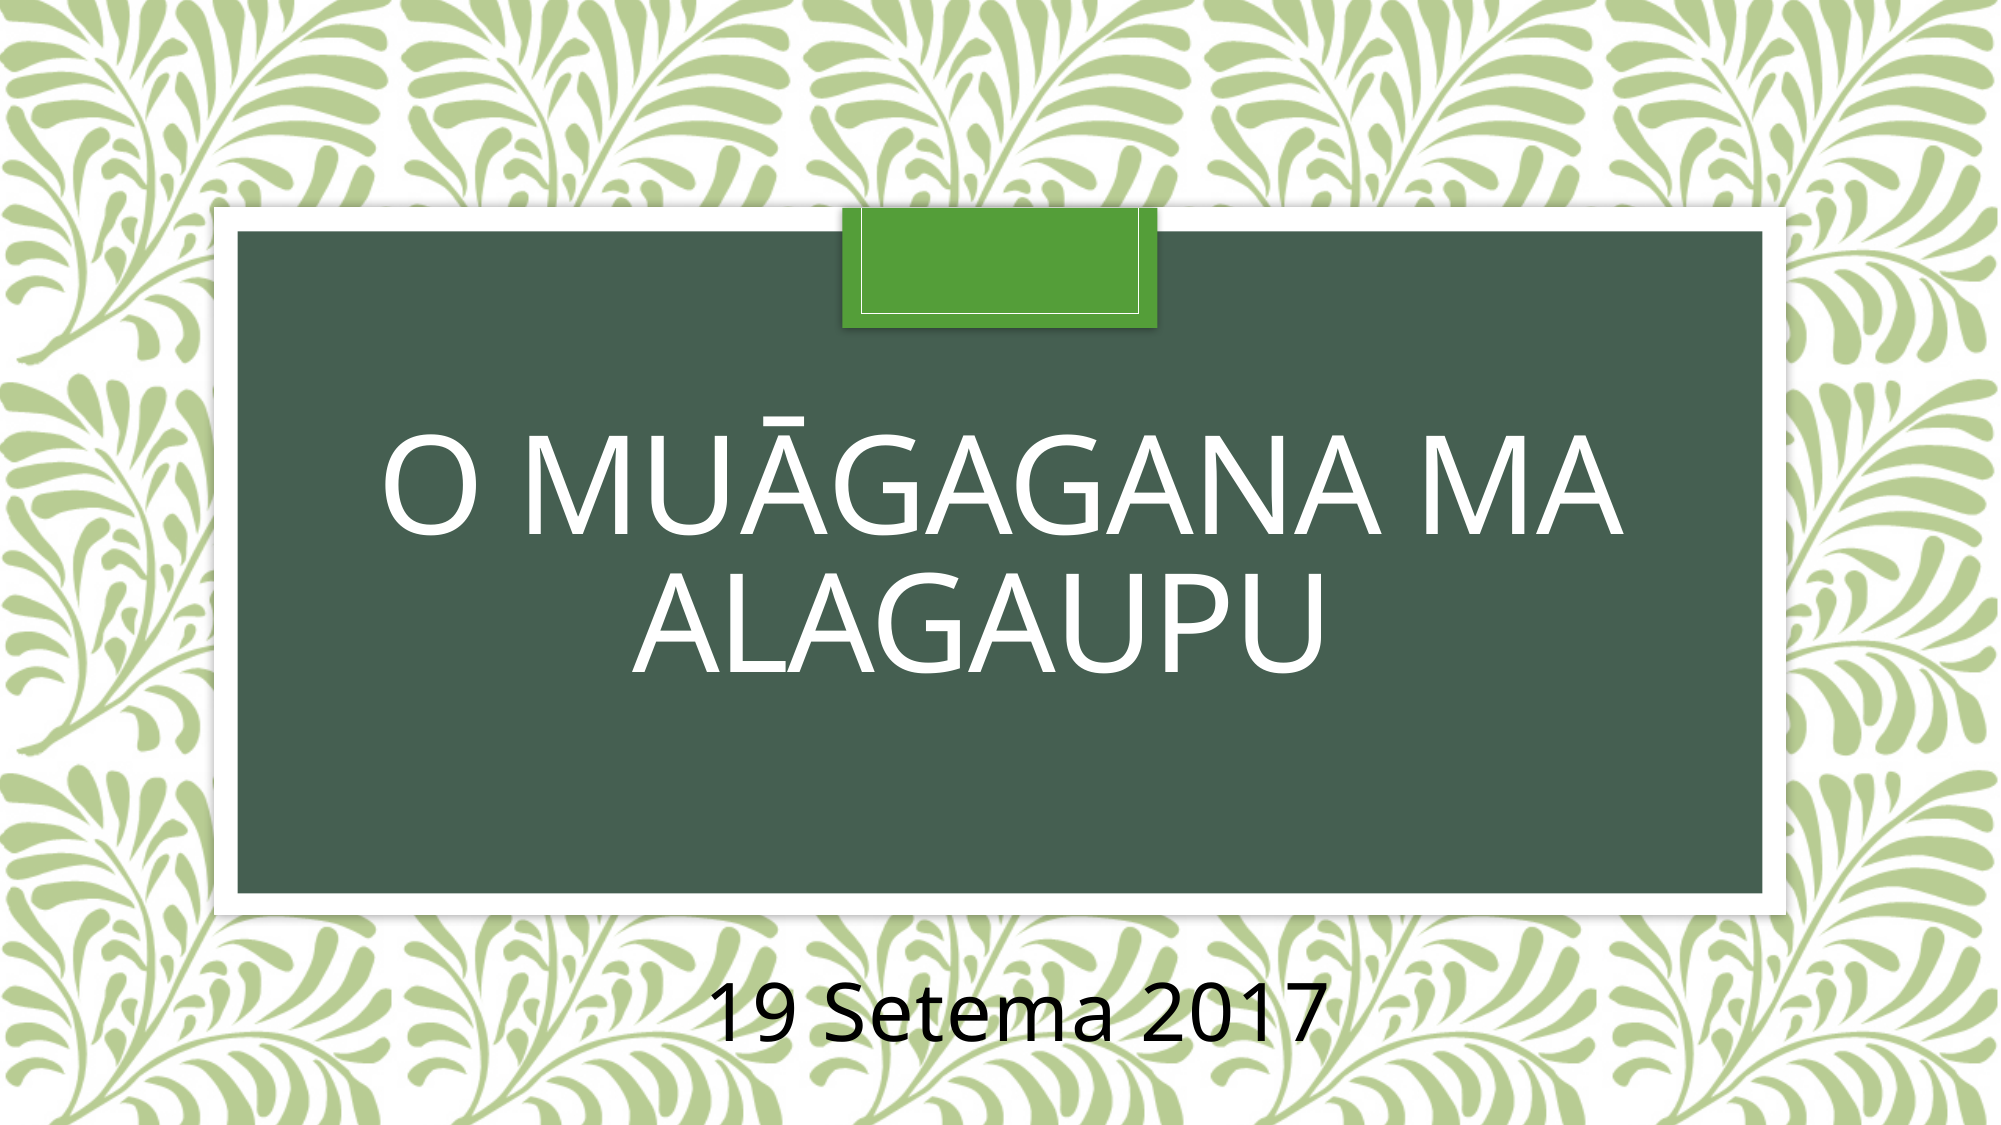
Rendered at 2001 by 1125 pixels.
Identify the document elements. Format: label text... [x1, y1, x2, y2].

title O Muāgagana ma Alagaupu [103, 366, 1897, 759]
subtitle 19 Setema 2017 [243, 953, 1794, 1066]
